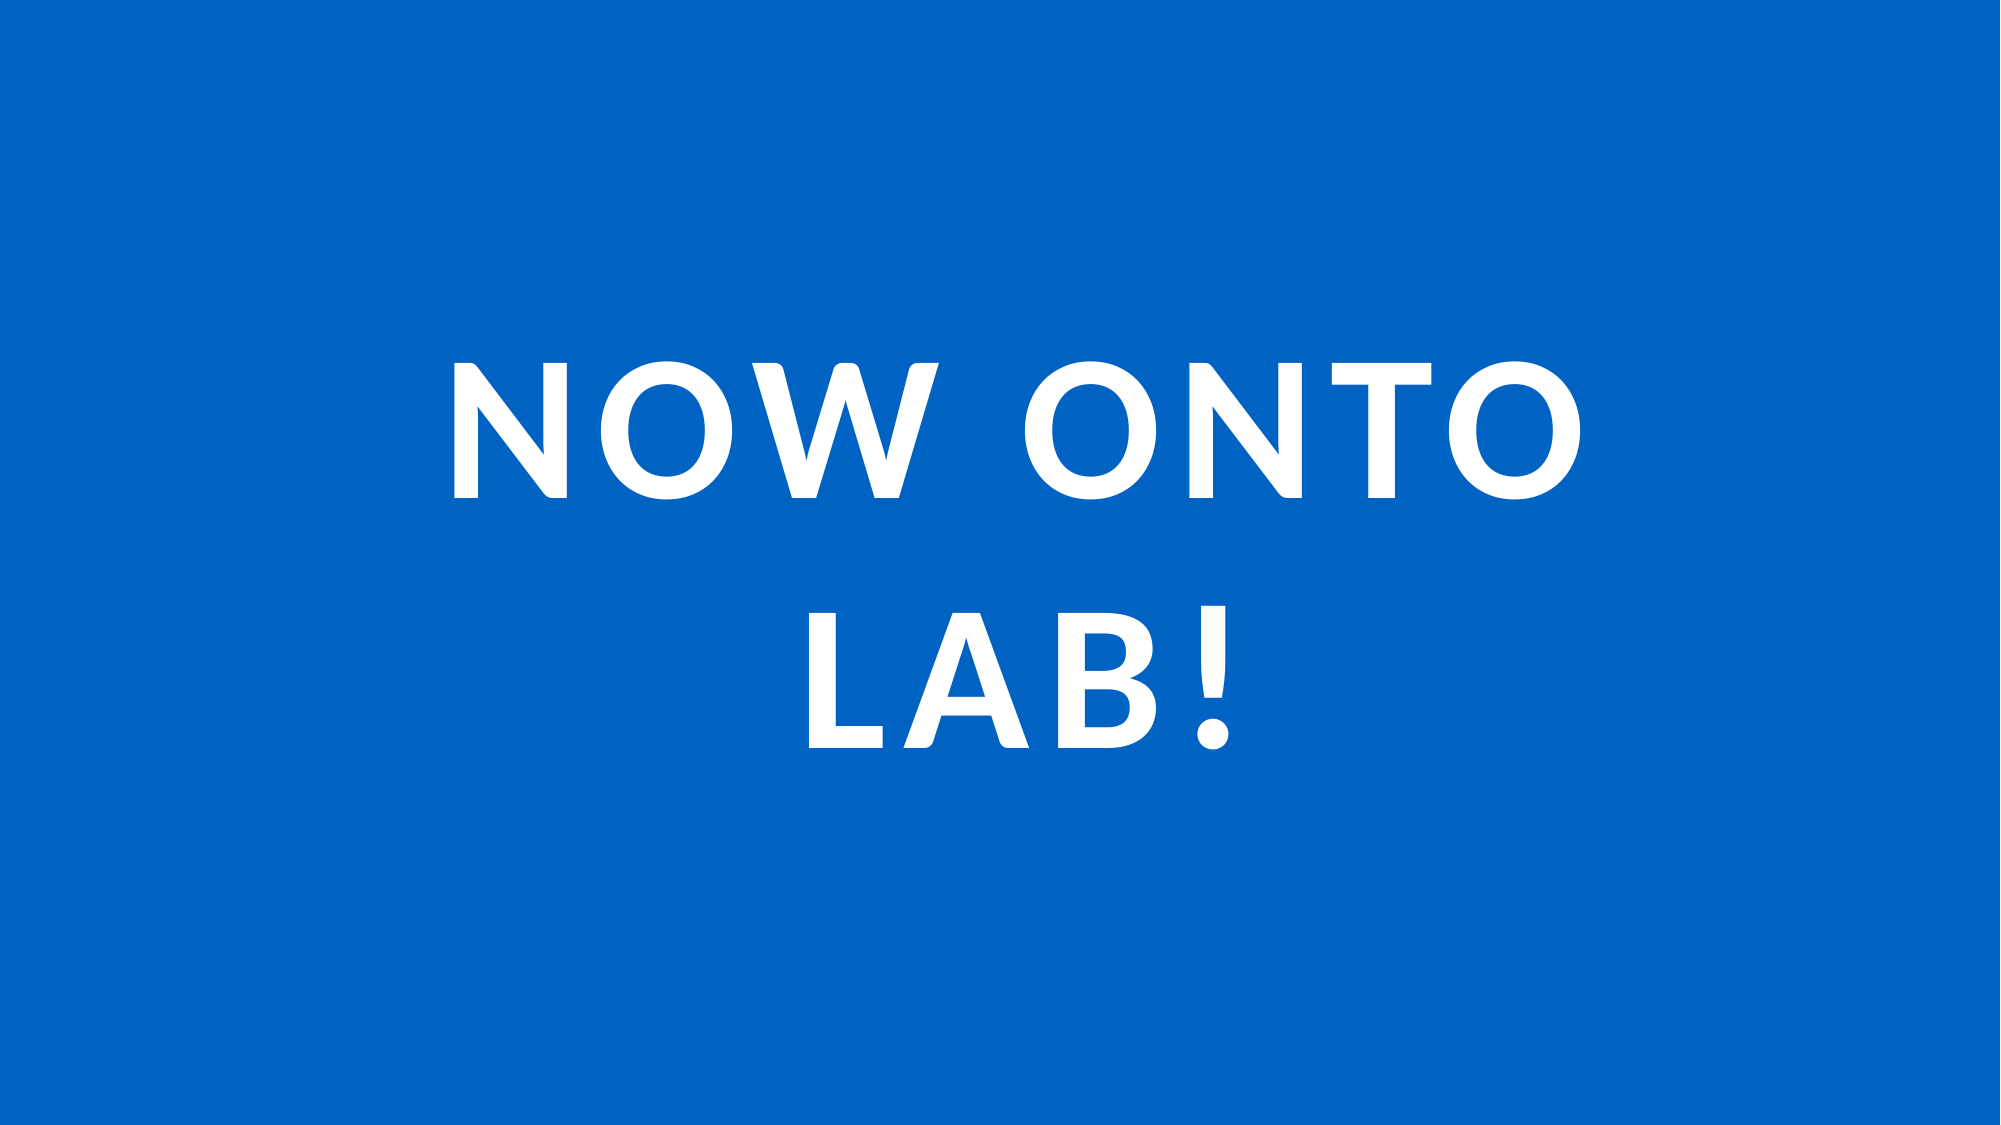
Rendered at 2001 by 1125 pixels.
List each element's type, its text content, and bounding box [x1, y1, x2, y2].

title Now onto lab! [176, 180, 1870, 902]
